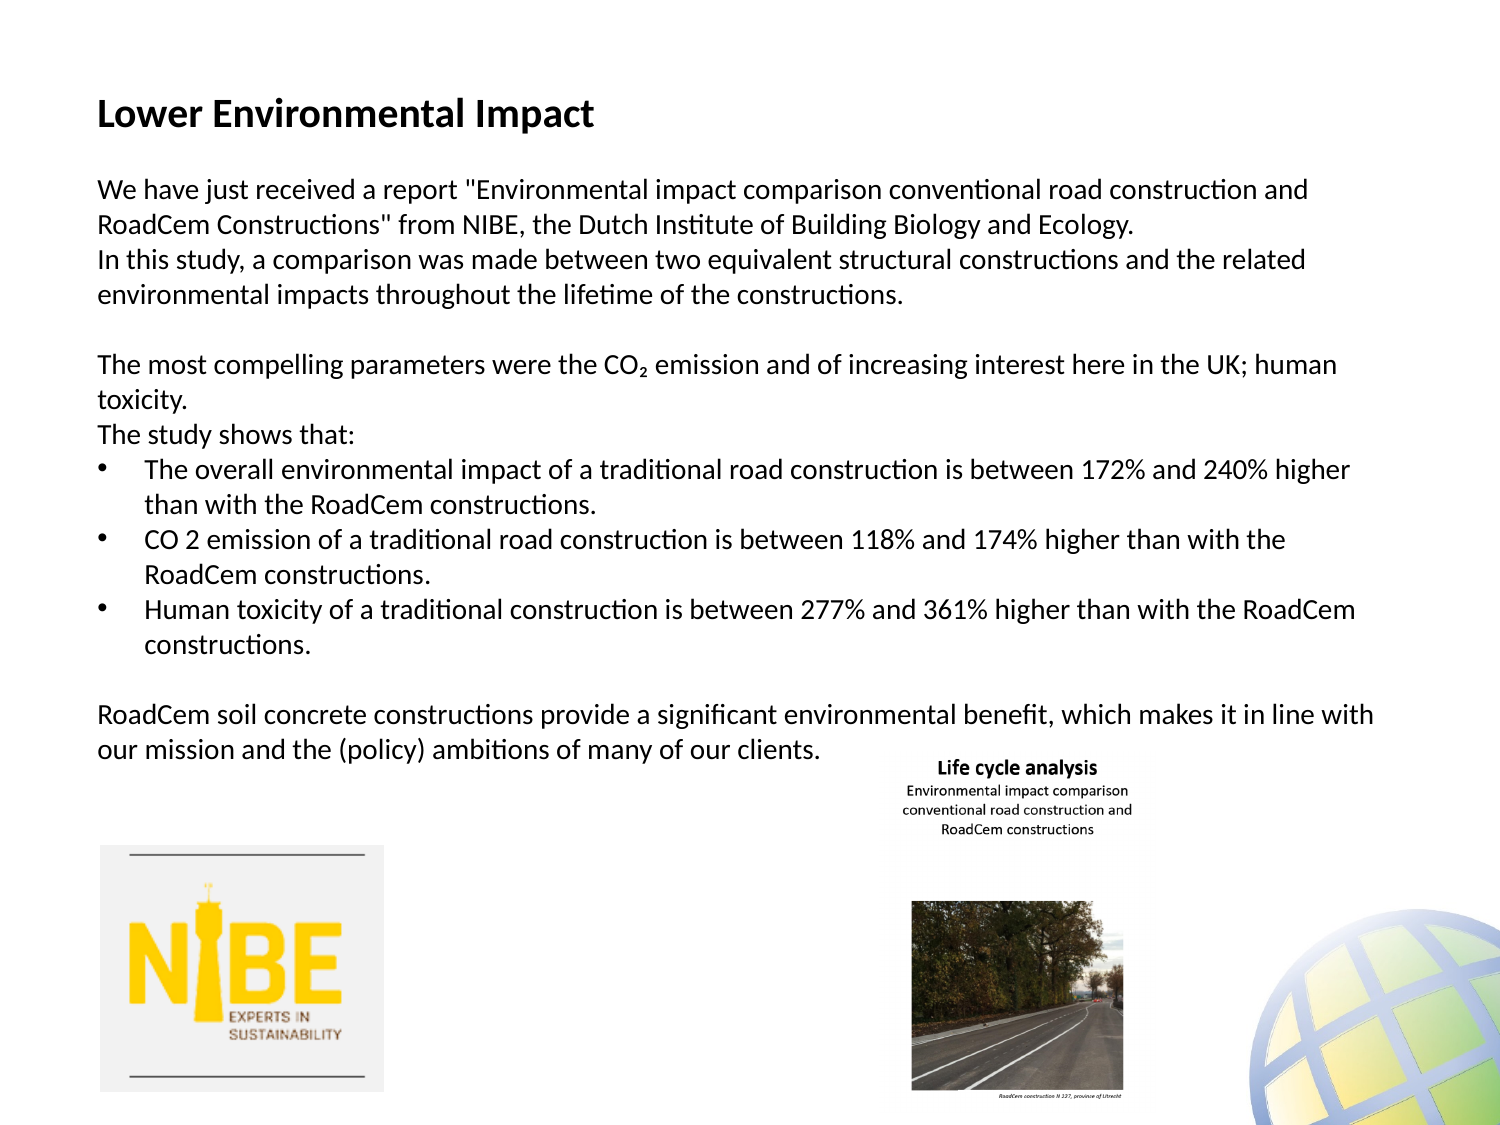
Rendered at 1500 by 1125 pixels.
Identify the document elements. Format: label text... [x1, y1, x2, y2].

picture [100, 845, 384, 1092]
picture [879, 751, 1156, 1113]
picture [1246, 902, 1500, 1125]
text_box Lower Environmental Impact We have just received a report "Environmental impact comparison conventional road construction and RoadCem Constructions" from NIBE, the Dutch Institute of Building Biology and Ecology. In this study, a comparison was made between two equivalent structural constructions and the related environmental impacts throughout the lifetime of the constructions. The most compelling parameters were the CO₂ emission and of increasing interest here in the UK; human toxicity. The study shows that: The overall environmental impact of a traditional road construction is between 172% and 240% higher than with the RoadCem constructions. CO 2 emission of a traditional road construction is between 118% and 174% higher than with the RoadCem constructions. Human toxicity of a traditional construction is between 277% and 361% higher than with the RoadCem constructions. RoadCem soil concrete constructions provide a significant environmental benefit, which makes it in line with our mission and the (policy) ambitions of many of our clients. [82, 78, 1418, 773]
